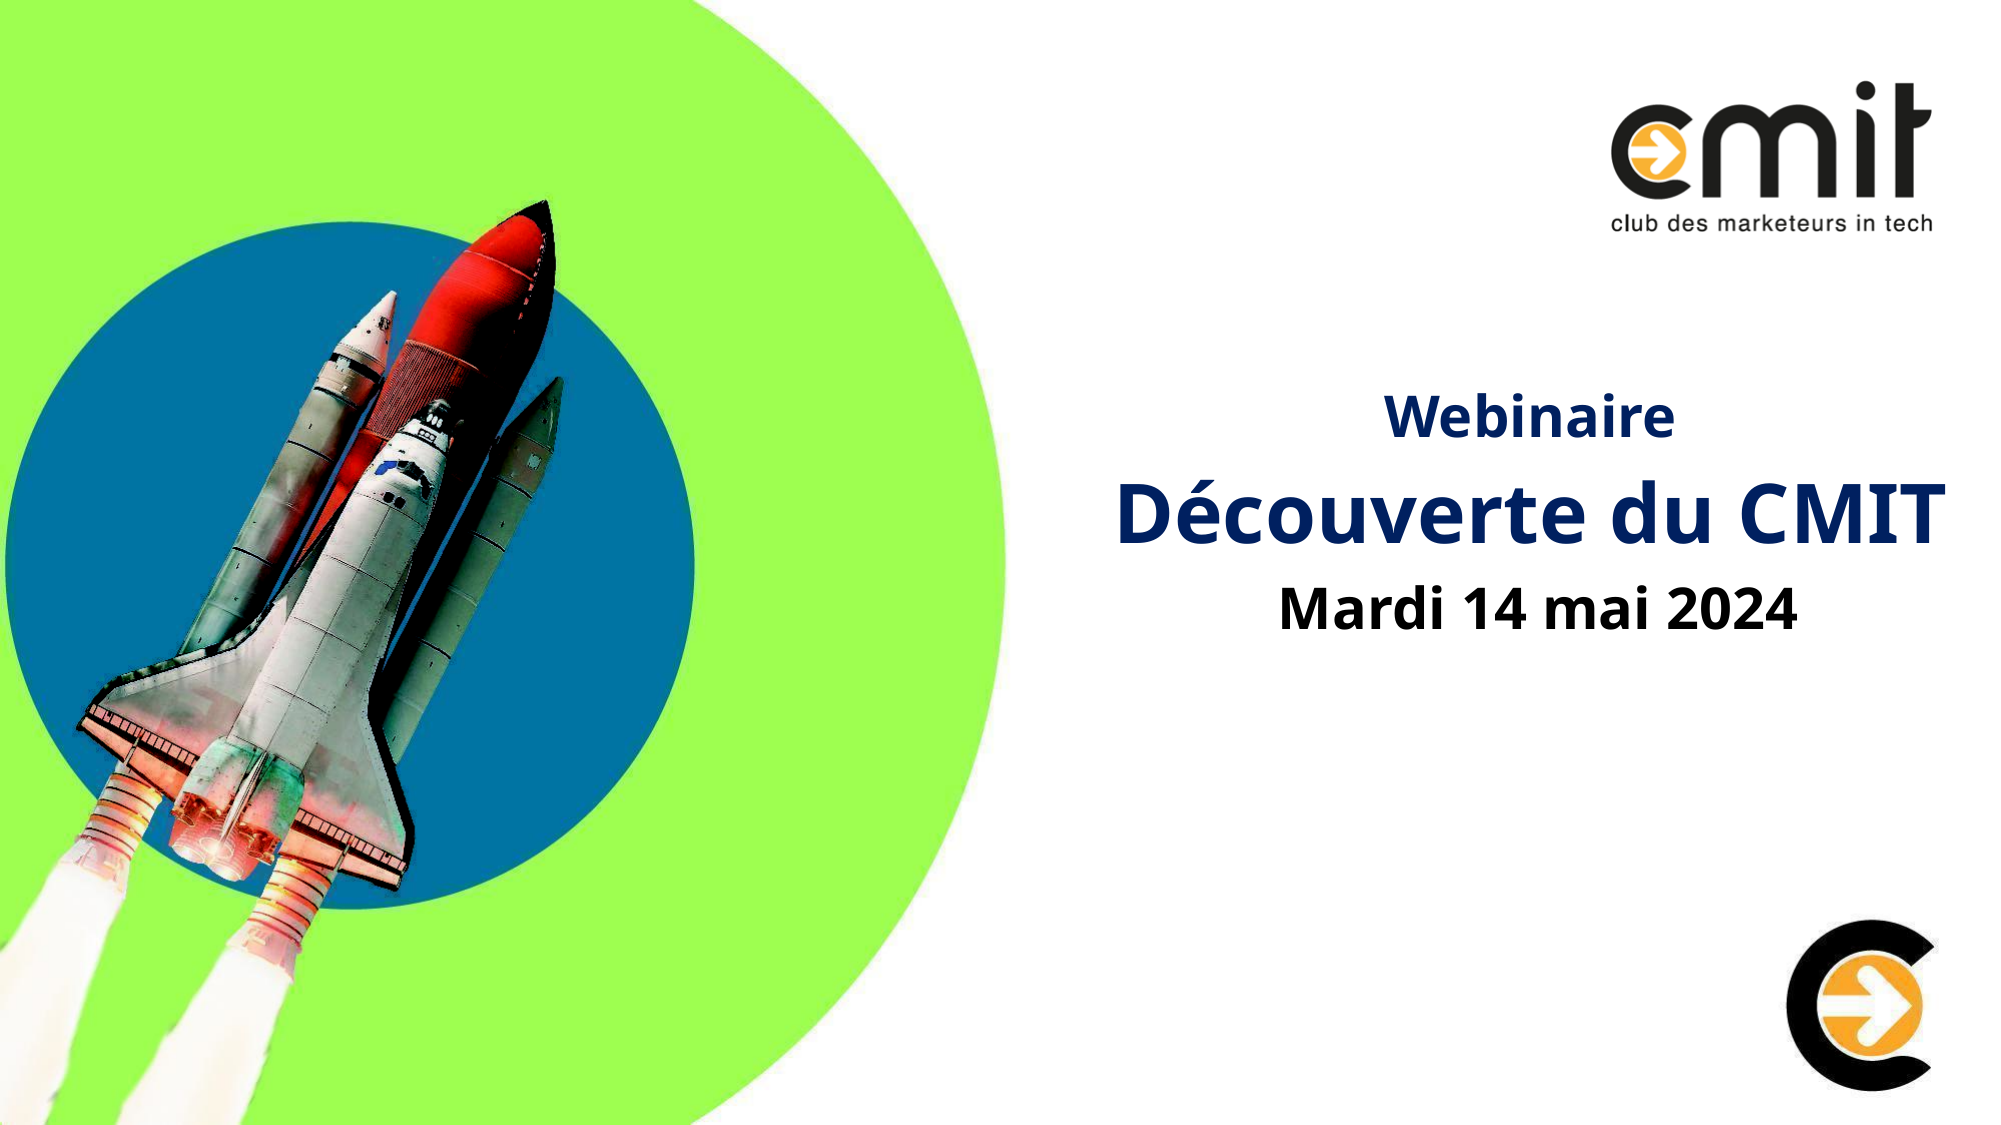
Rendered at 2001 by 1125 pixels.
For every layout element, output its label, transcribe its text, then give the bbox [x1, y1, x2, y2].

picture [0, 0, 2000, 1125]
title Webinaire Découverte du CMIT Mardi 14 mai 2024 [1091, 366, 1971, 654]
